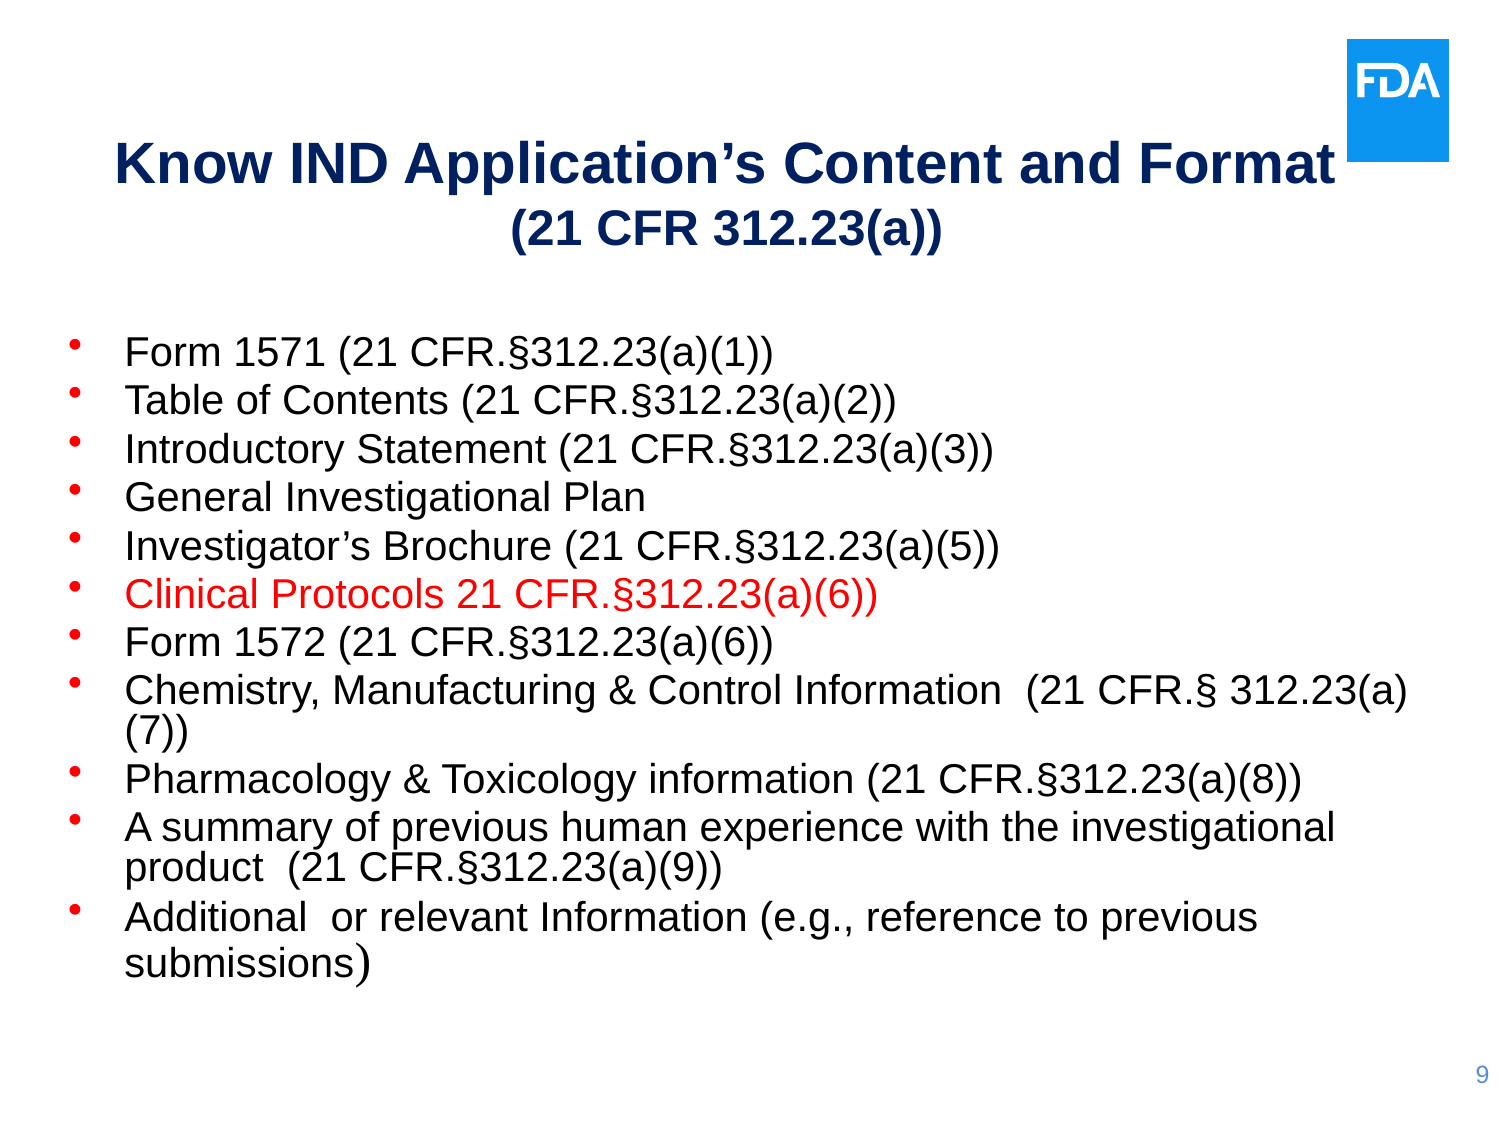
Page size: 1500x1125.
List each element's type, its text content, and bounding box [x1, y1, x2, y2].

picture [1347, 39, 1449, 162]
list Form 1571 (21 CFR.§312.23(a)(1)) Table of Contents (21 CFR.§312.23(a)(2)) Introductory Statement (21 CFR.§312.23(a)(3)) General Investigational Plan Investigator’s Brochure (21 CFR.§312.23(a)(5)) Clinical Protocols 21 CFR.§312.23(a)(6)) Form 1572 (21 CFR.§312.23(a)(6)) Chemistry, Manufacturing & Control Information (21 CFR.§ 312.23(a)(7)) Pharmacology & Toxicology information (21 CFR.§312.23(a)(8)) A summary of previous human experience with the investigational product (21 CFR.§312.23(a)(9)) Additional or relevant Information (e.g., reference to previous submissions) [53, 327, 1473, 1079]
title Know IND Application’s Content and Format (21 CFR 312.23(a)) [53, 64, 1415, 282]
